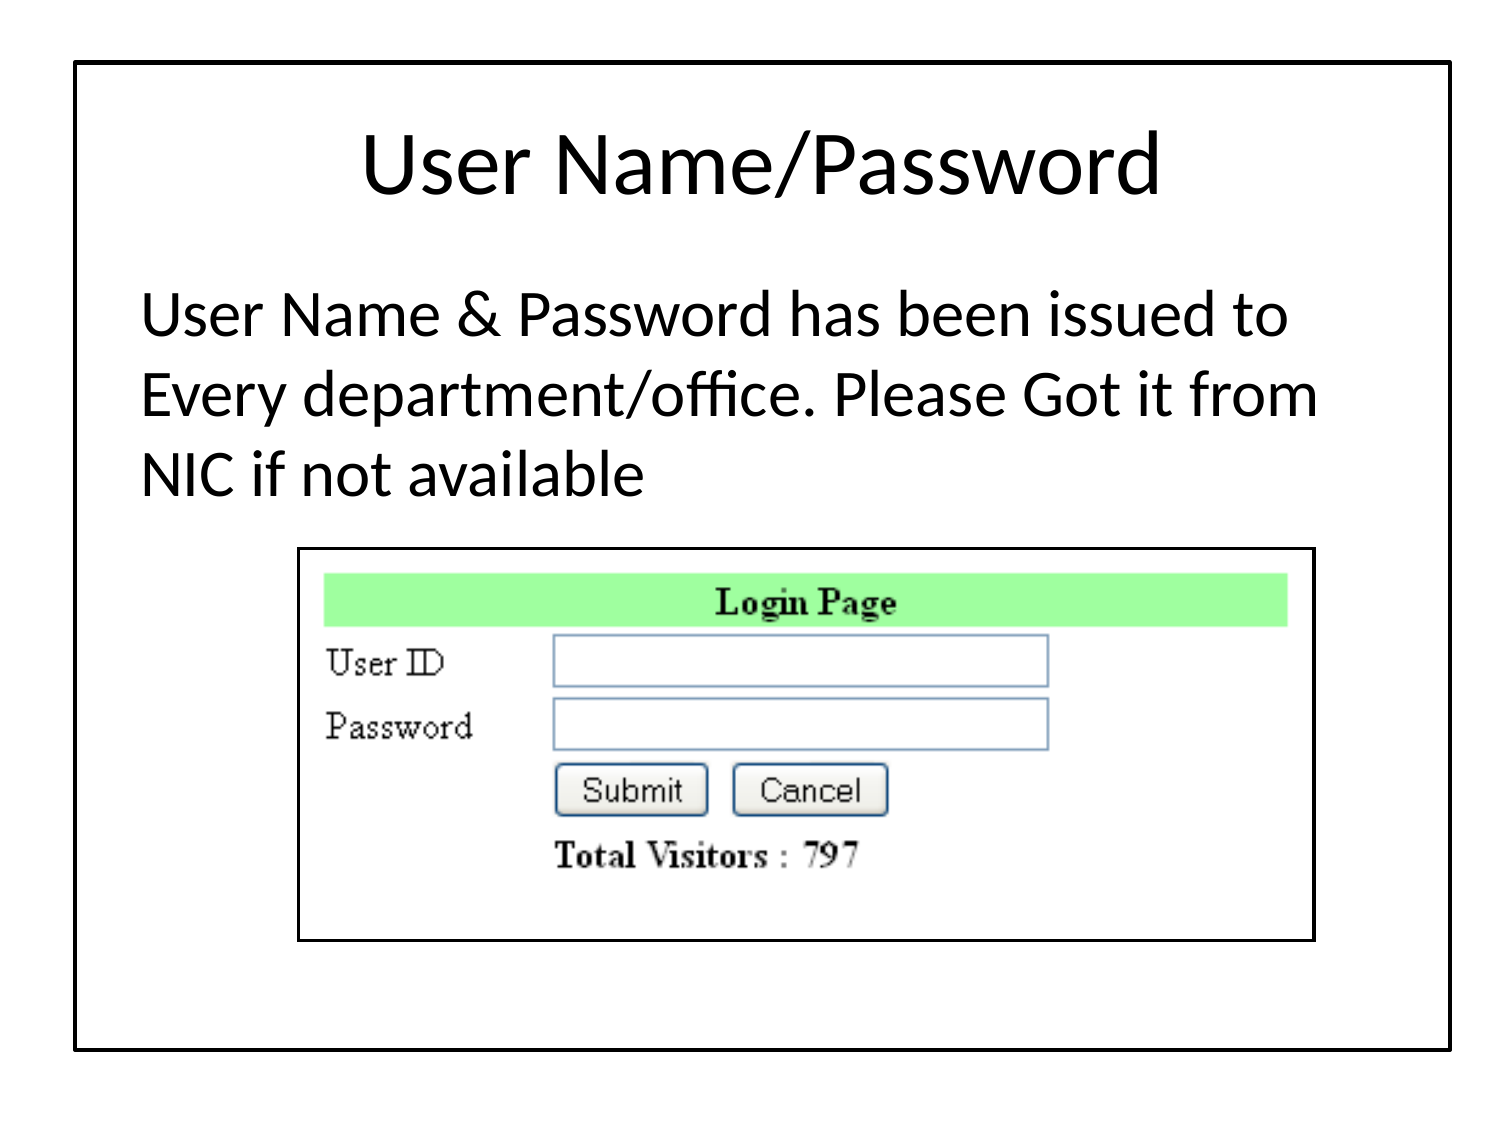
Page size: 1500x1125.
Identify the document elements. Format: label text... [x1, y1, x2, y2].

title User Name/Password [125, 37, 1400, 262]
subtitle User Name & Password has been issued to Every department/office. Please Got it from NIC if not available [125, 262, 1413, 925]
text_box [73, 60, 1452, 1052]
picture [299, 549, 1313, 940]
